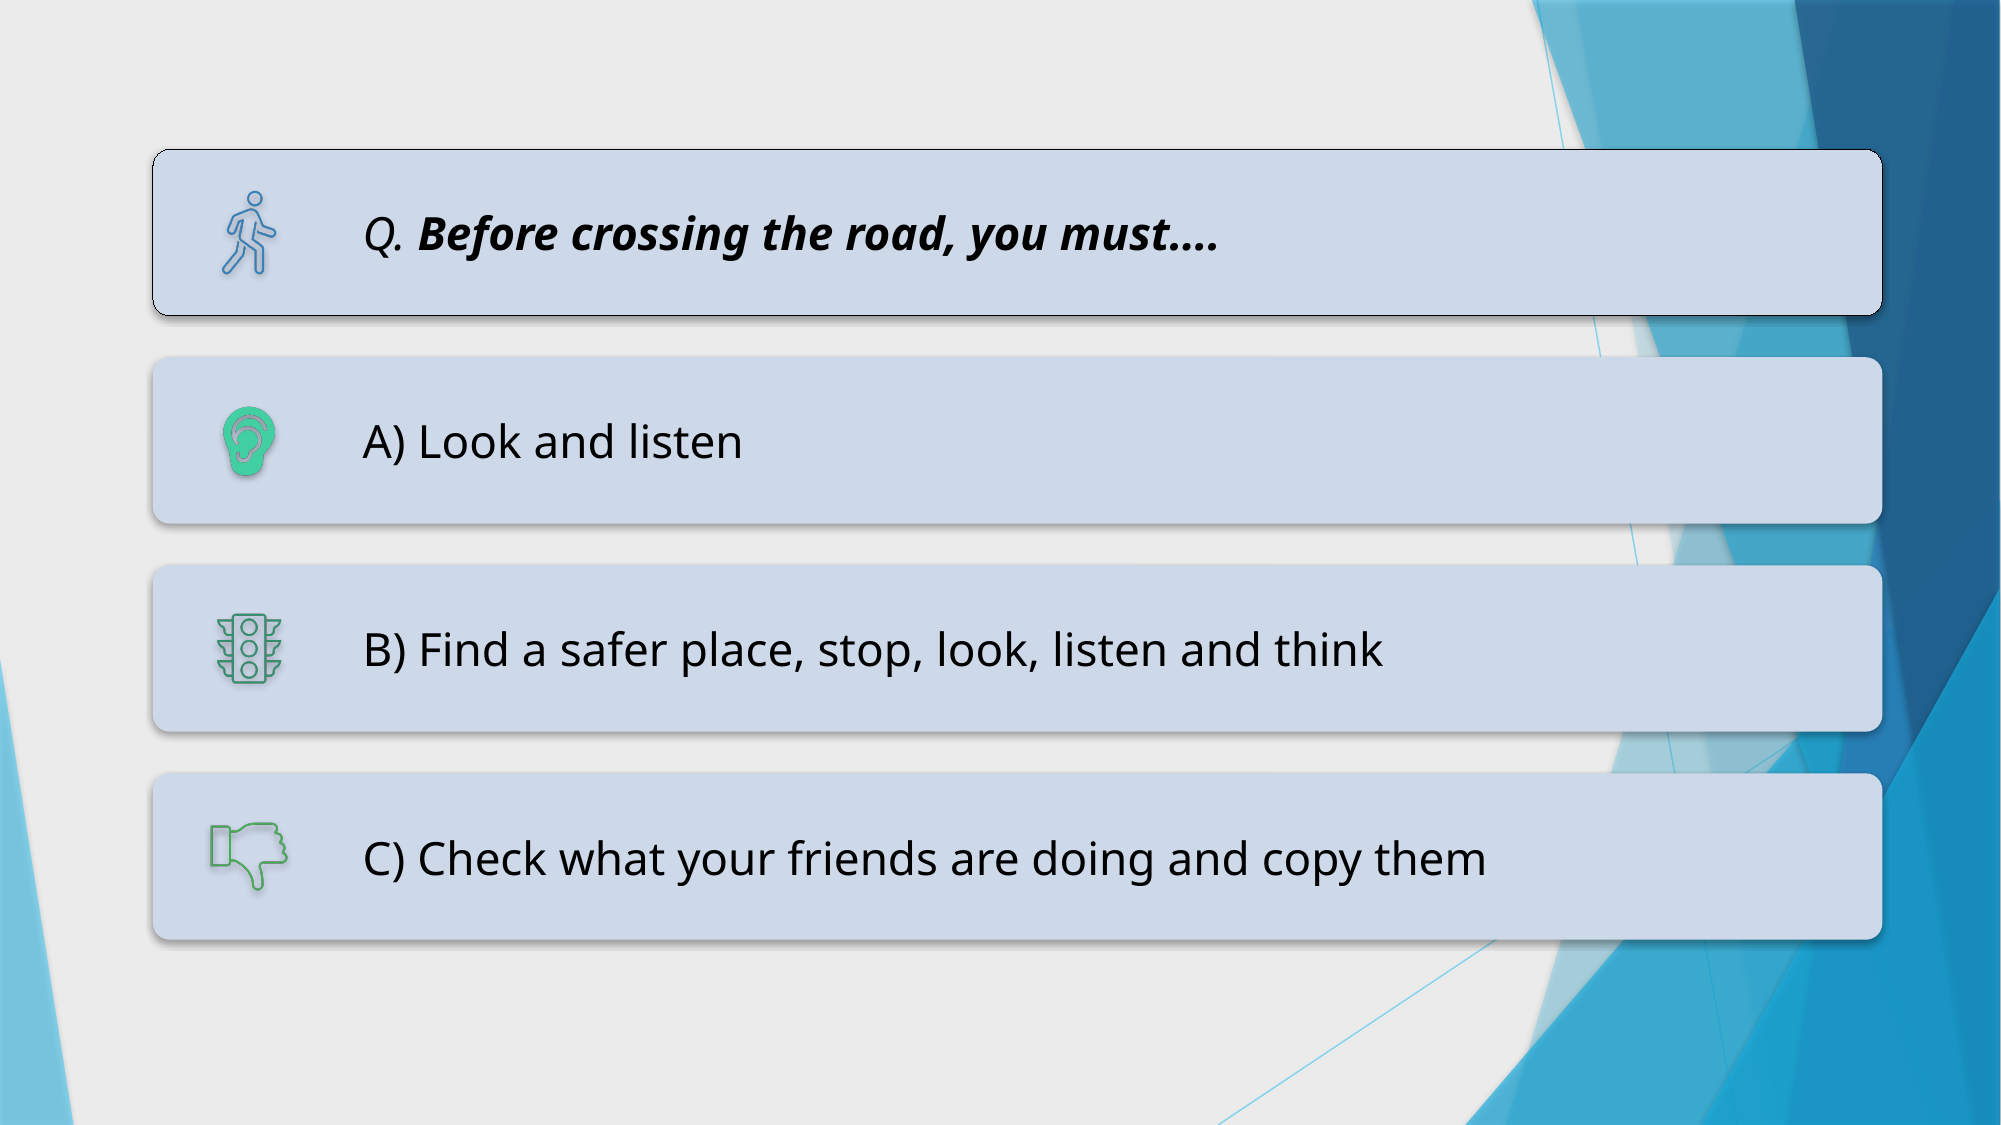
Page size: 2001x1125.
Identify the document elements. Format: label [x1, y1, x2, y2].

list [152, 148, 1883, 941]
